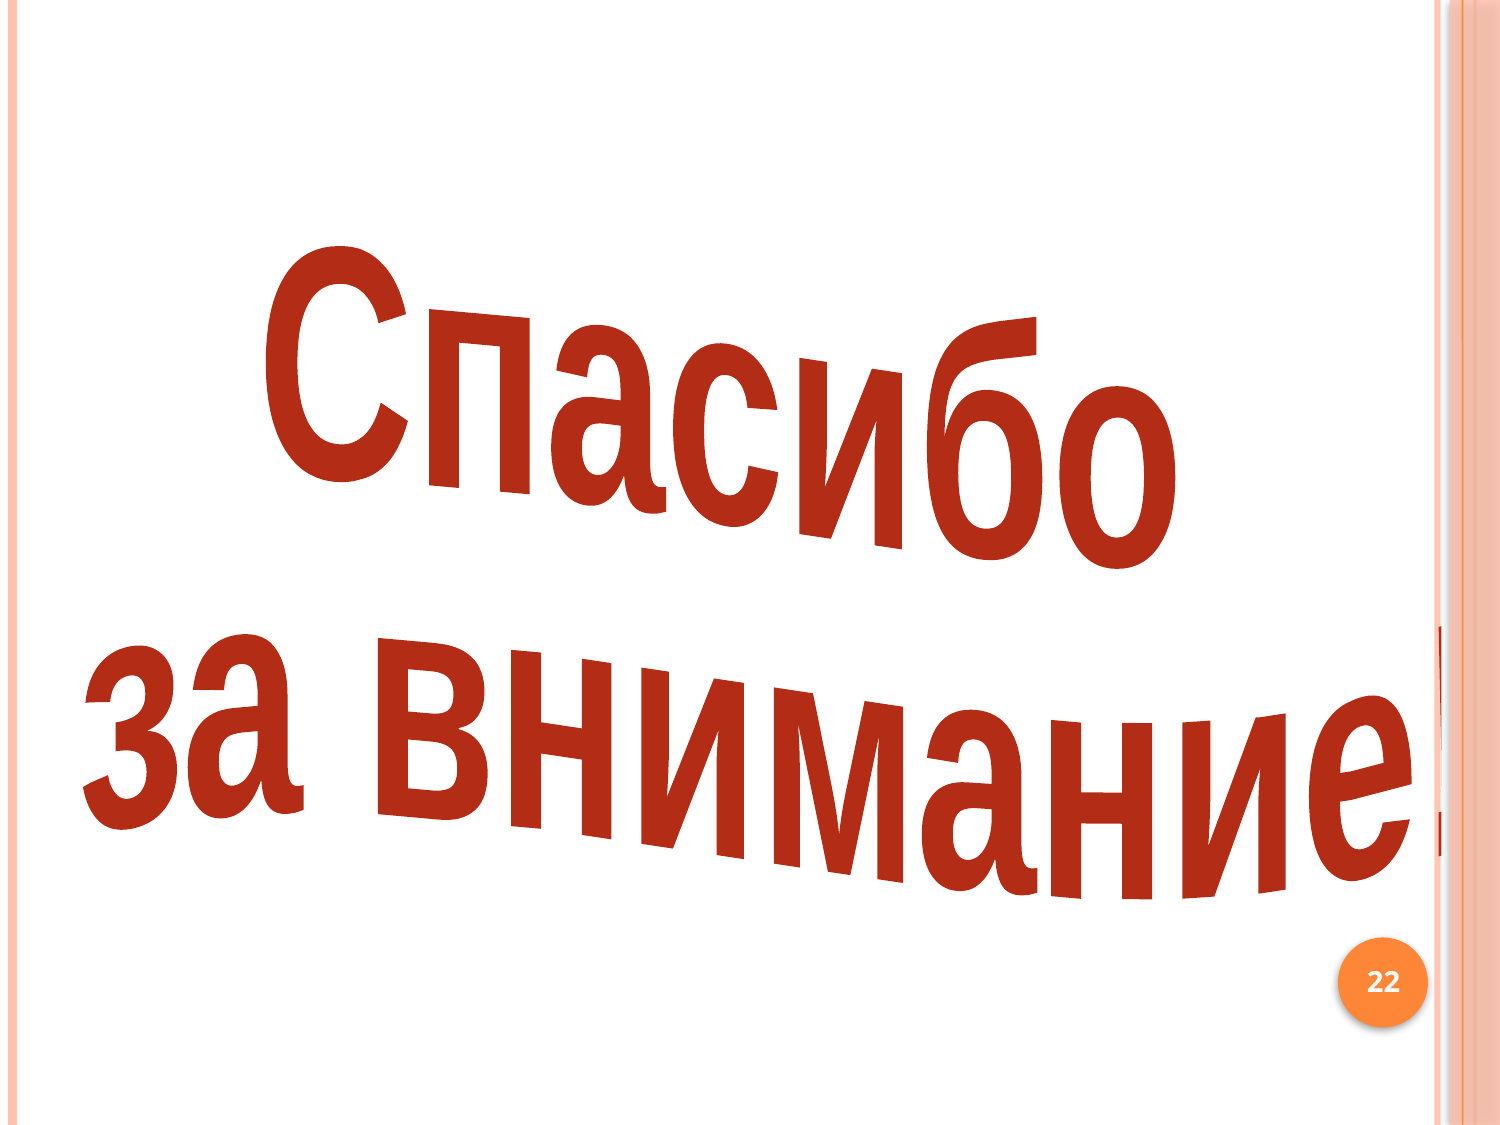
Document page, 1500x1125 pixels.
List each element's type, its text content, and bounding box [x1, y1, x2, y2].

slide_number 22 [1333, 940, 1434, 1027]
